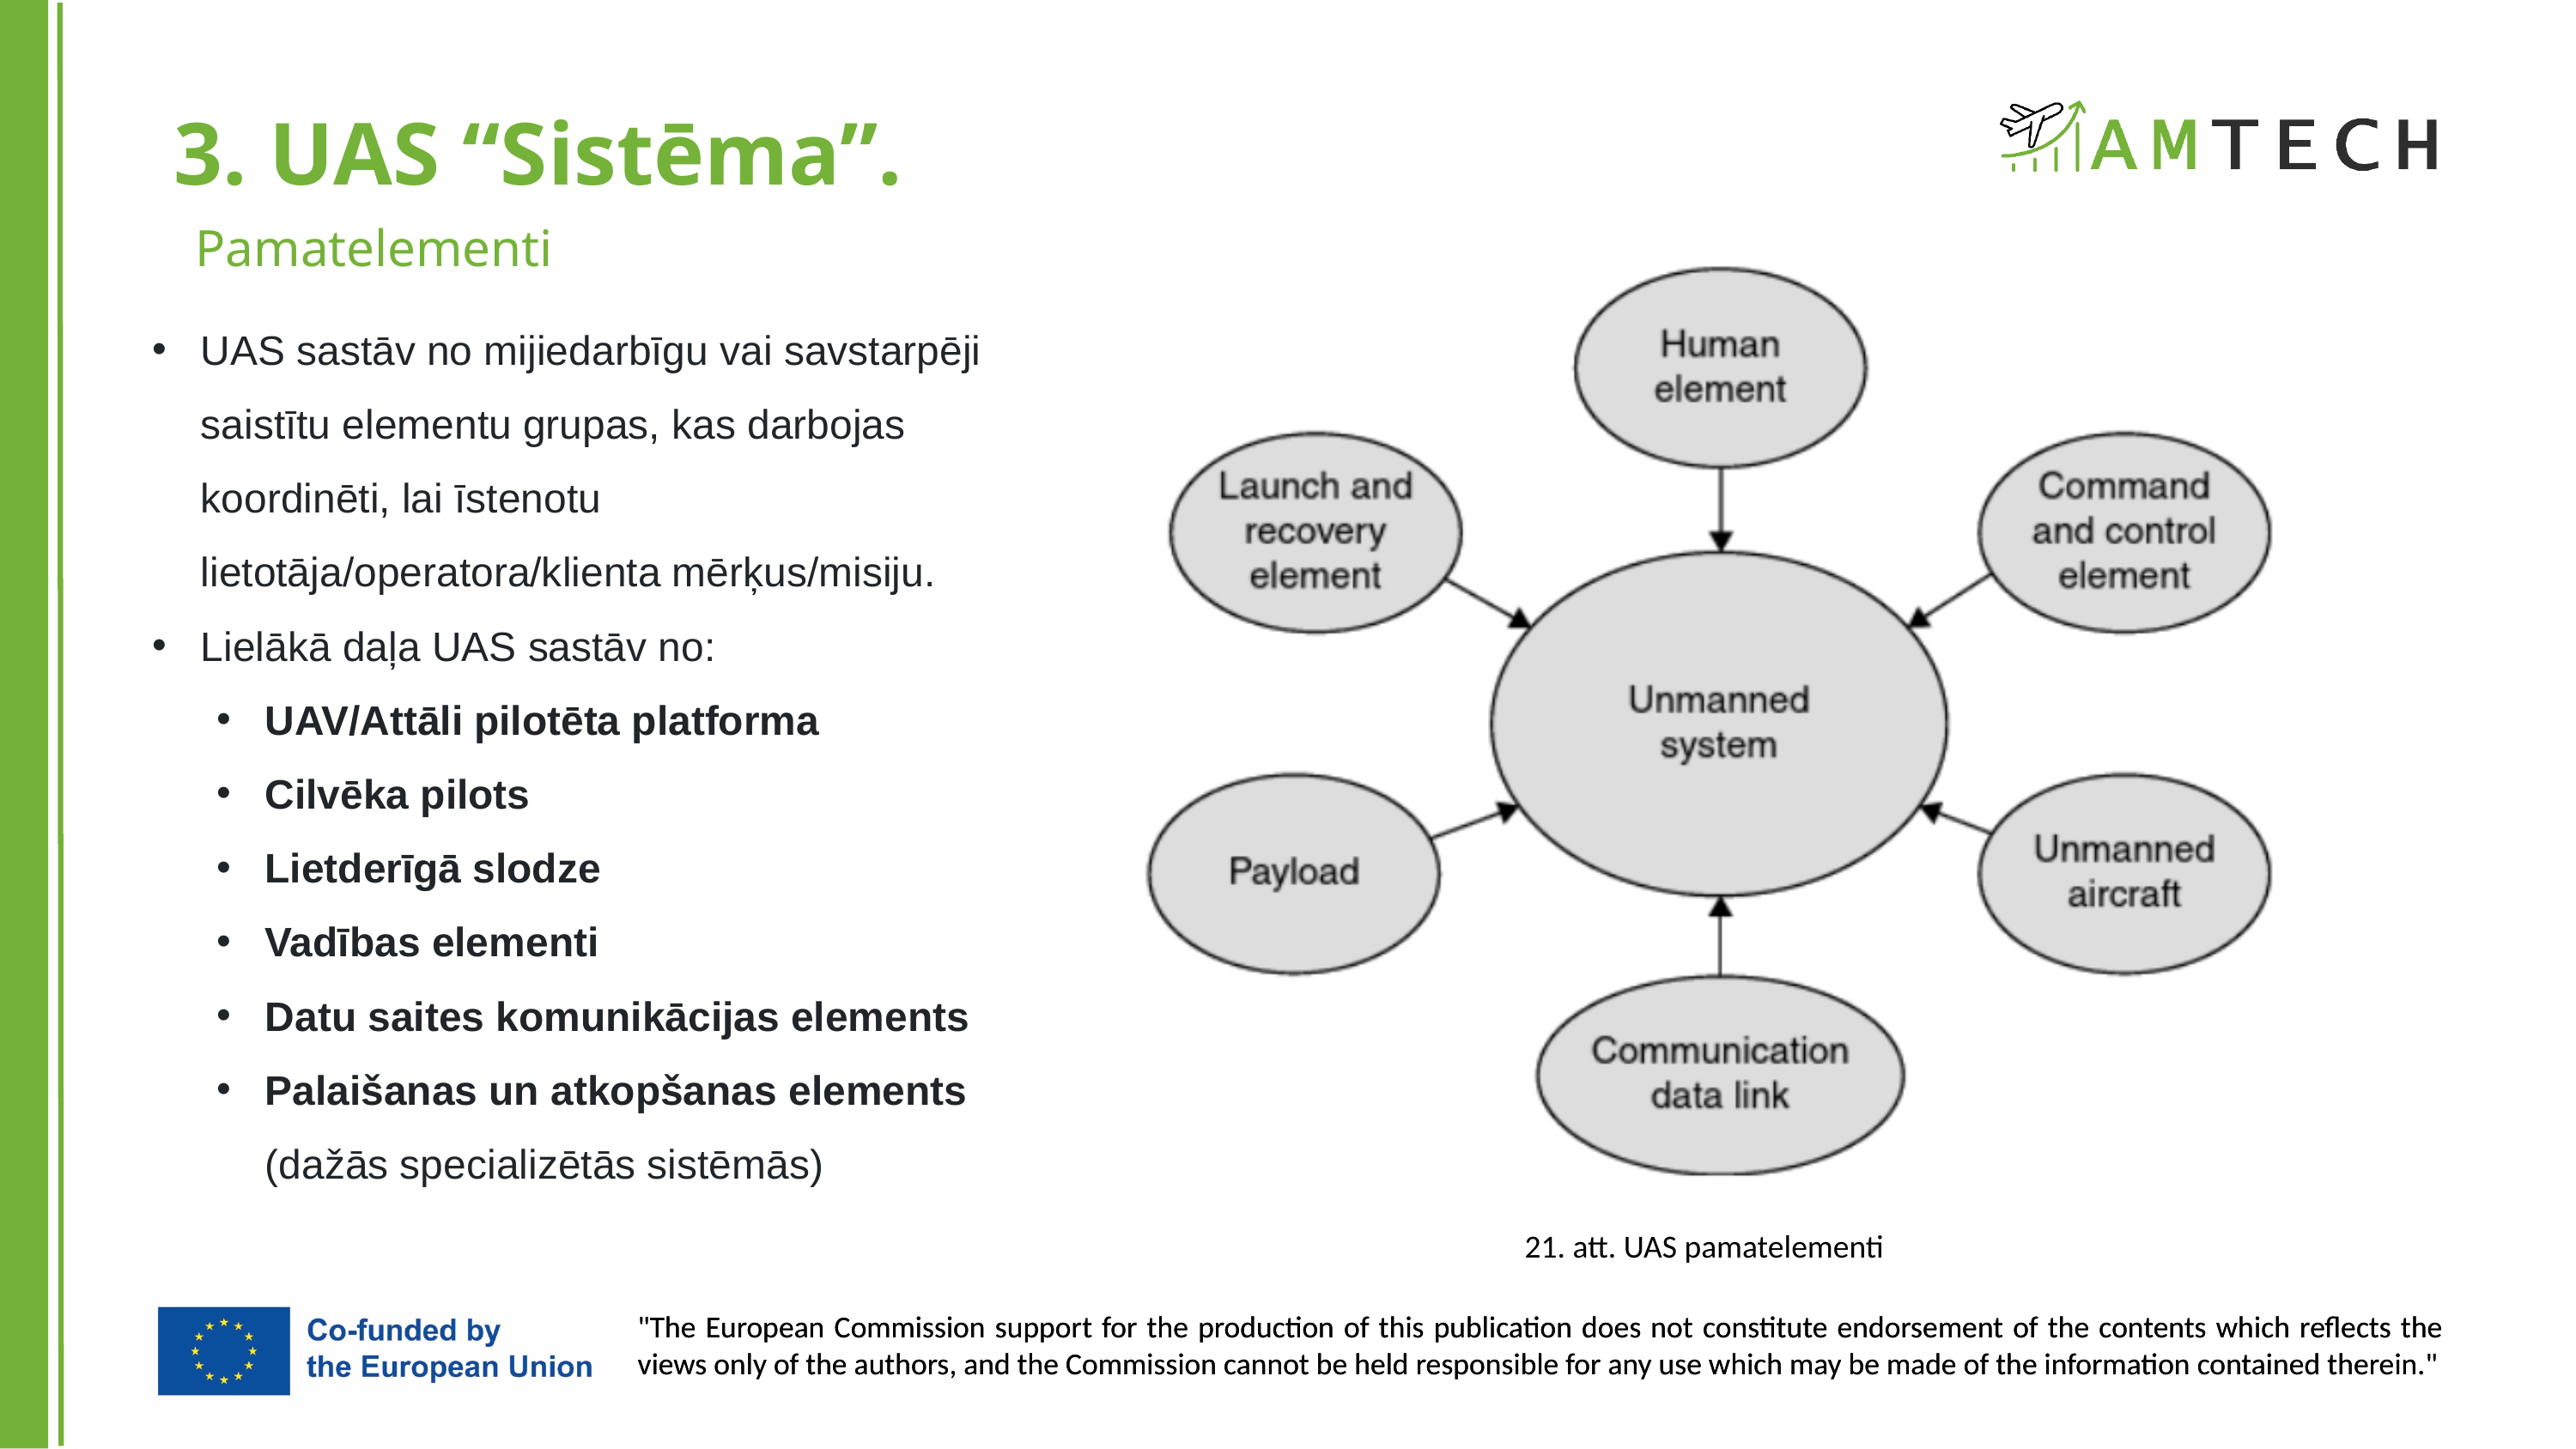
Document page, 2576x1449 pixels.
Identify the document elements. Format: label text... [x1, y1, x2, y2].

text_box UAS sastāv no mijiedarbīgu vai savstarpēji saistītu elementu grupas, kas darbojas koordinēti, lai īstenotu lietotāja/operatora/klienta mērķus/misiju. Lielākā daļa UAS sastāv no: UAV/Attāli pilotēta platforma Cilvēka pilots Lietderīgā slodze Vadības elementi Datu saites komunikācijas elements Palaišanas un atkopšanas elements (dažās specializētās sistēmās) [139, 293, 999, 1449]
text_box 21. att. UAS pamatelementi [1419, 1229, 1990, 1271]
picture [1993, 91, 2458, 179]
picture [999, 191, 2410, 1220]
text_box Pamatelementi [182, 209, 993, 283]
text_box 3. UAS “Sistēma”. [161, 92, 1771, 209]
